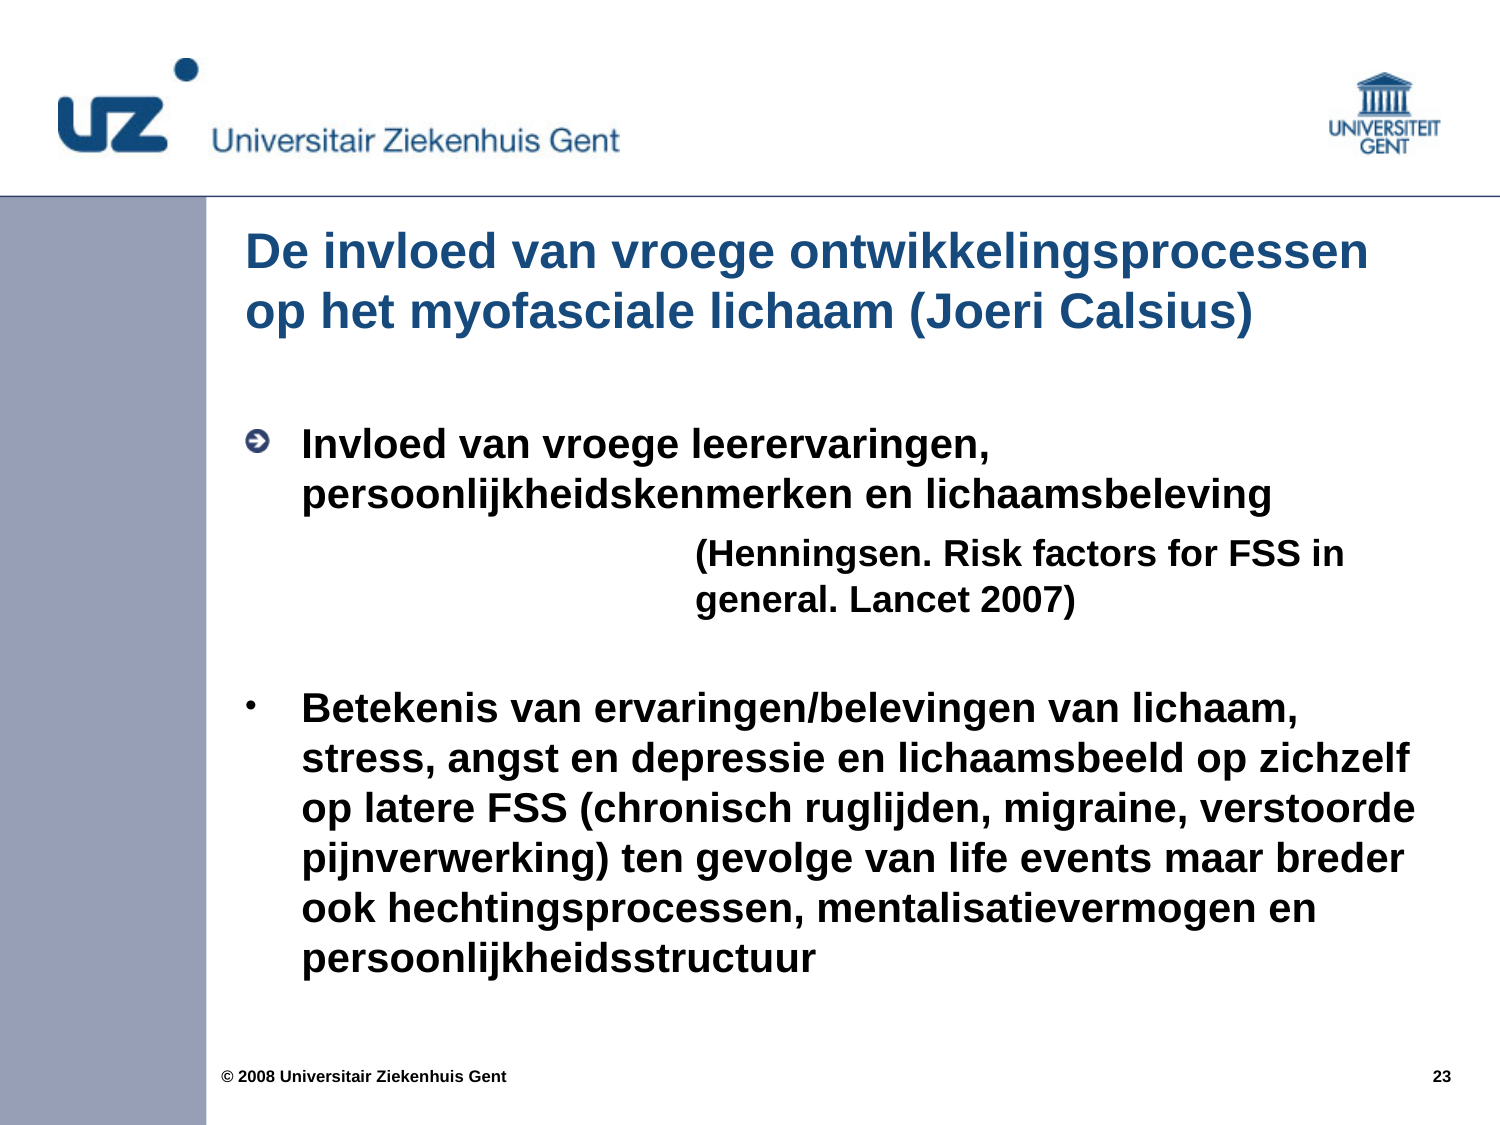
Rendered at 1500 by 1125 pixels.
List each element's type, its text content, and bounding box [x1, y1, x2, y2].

picture [245, 429, 270, 453]
list Invloed van vroege leerervaringen, persoonlijkheidskenmerken en lichaamsbeleving (Henningsen. Risk factors for FSS in general. Lancet 2007) Betekenis van ervaringen/belevingen van lichaam, stress, angst en depressie en lichaamsbeeld op zichzelf op latere FSS (chronisch ruglijden, migraine, verstoorde pijnverwerking) ten gevolge van life events maar breder ook hechtingsprocessen, mentalisatievermogen en persoonlijkheidsstructuur [229, 408, 1446, 1048]
picture [1328, 71, 1444, 157]
title De invloed van vroege ontwikkelingsprocessen op het myofasciale lichaam (Joeri Calsius) [229, 231, 1448, 386]
picture [58, 58, 620, 159]
